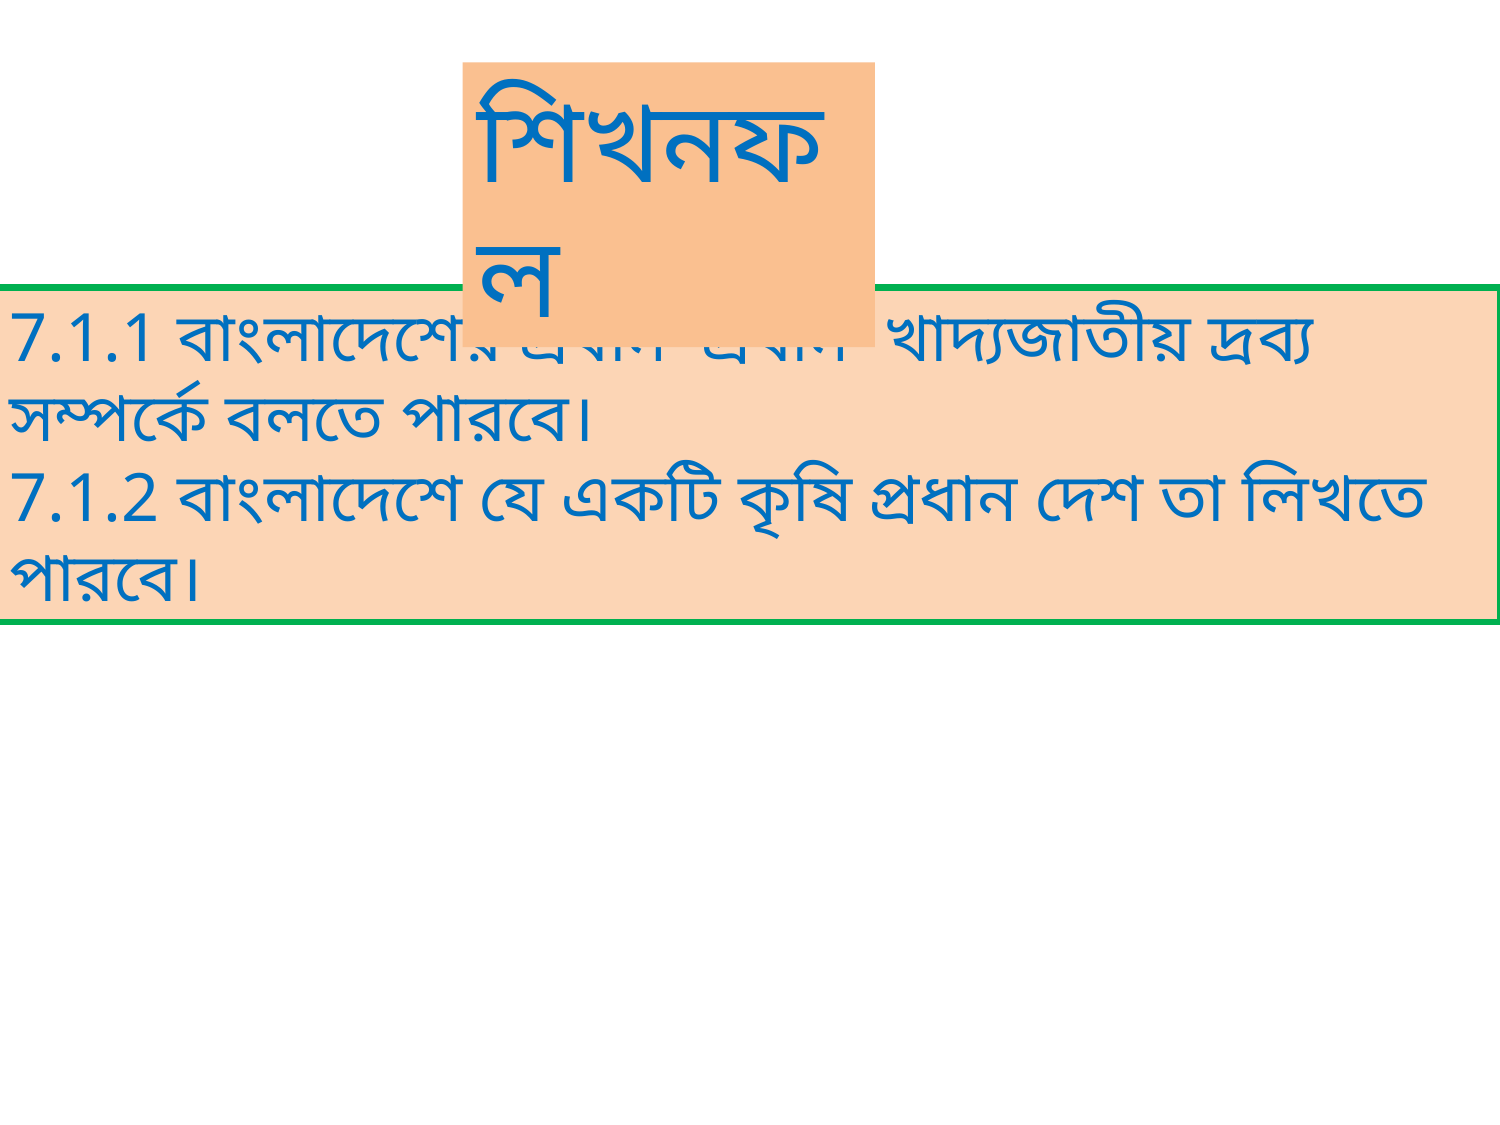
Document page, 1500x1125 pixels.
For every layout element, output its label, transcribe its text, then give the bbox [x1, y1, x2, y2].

text_box শিখনফল [462, 62, 875, 348]
text_box 7.1.1 বাংলাদেশের প্রধান প্রধান খাদ্যজাতীয় দ্রব্য সম্পর্কে বলতে পারবে। 7.1.2 বাংলাদেশে যে একটি কৃষি প্রধান দেশ তা লিখতে পারবে। [0, 287, 1500, 622]
